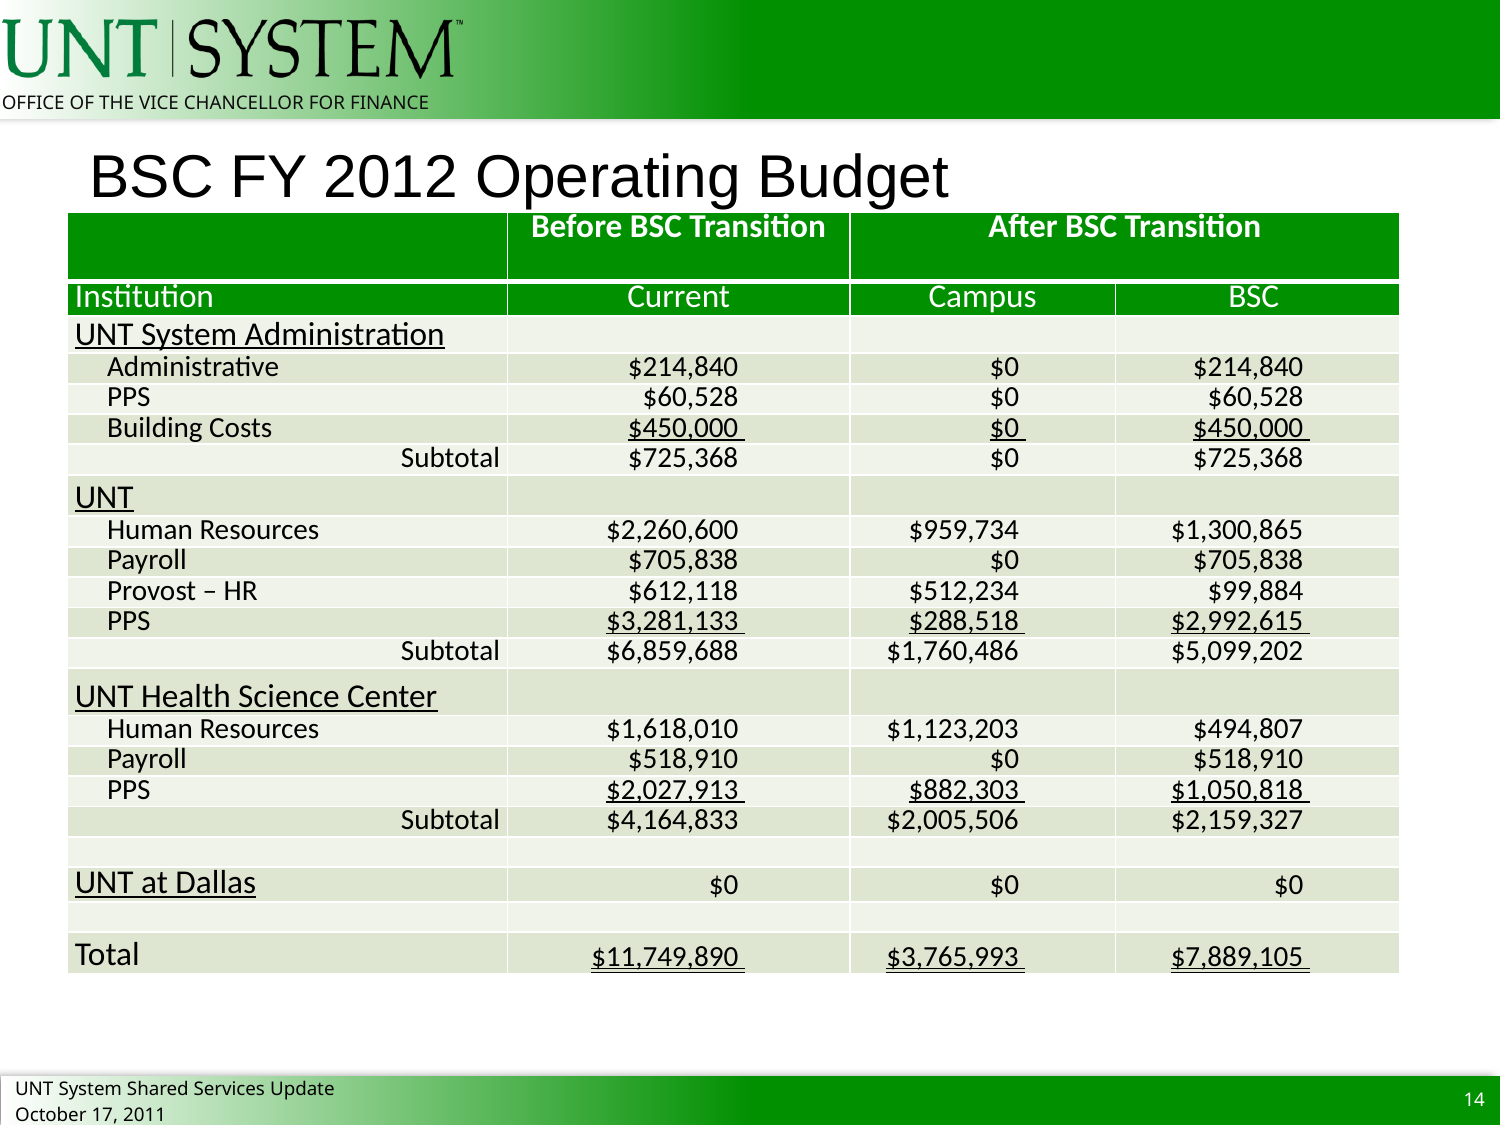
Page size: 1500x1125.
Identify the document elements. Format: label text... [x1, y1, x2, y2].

table_cell [851, 838, 1115, 866]
table_cell $2,992,615 [1116, 608, 1399, 637]
table_cell $4,164,833 [508, 807, 849, 836]
table_cell [1116, 317, 1399, 352]
table_cell Human Resources [68, 716, 507, 745]
table_cell $2,027,913 [508, 777, 849, 806]
table_cell $0 [851, 354, 1115, 383]
table_cell $0 [851, 548, 1115, 576]
table_cell $518,910 [508, 747, 849, 775]
table_cell $0 [508, 868, 849, 901]
slide_number 14 [1437, 1075, 1500, 1125]
table_cell $1,300,865 [1116, 517, 1399, 546]
table_cell $214,840 [1116, 354, 1399, 383]
table_cell Building Costs [68, 415, 507, 443]
table_cell $3,281,133 [508, 608, 849, 637]
table_cell Human Resources [68, 517, 507, 546]
table_cell [1116, 476, 1399, 515]
table_header After BSC Transition [851, 213, 1399, 279]
table_cell $1,760,486 [851, 639, 1115, 667]
table_cell $60,528 [1116, 385, 1399, 413]
table_cell Total [68, 933, 507, 973]
table_cell $11,749,890 [508, 933, 849, 973]
table_cell $60,528 [508, 385, 849, 413]
table_cell UNT System Administration [68, 317, 507, 352]
table_cell $705,838 [1116, 548, 1399, 576]
table_cell UNT Health Science Center [68, 669, 507, 715]
table_cell [851, 903, 1115, 931]
table_cell Campus [851, 284, 1115, 315]
table_cell Institution [68, 284, 507, 315]
table_cell Subtotal [68, 445, 507, 474]
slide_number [0, 1102, 474, 1125]
table_cell Subtotal [68, 639, 507, 667]
table_header [68, 213, 507, 279]
table_cell $3,765,993 [851, 933, 1115, 973]
table_cell [508, 476, 849, 515]
table_cell [1116, 838, 1399, 866]
table_cell [68, 838, 507, 866]
table_cell $2,159,327 [1116, 807, 1399, 836]
footer UNT System Shared Services Update [0, 1076, 475, 1102]
table_cell [508, 669, 849, 715]
table_cell $0 [851, 868, 1115, 901]
table_cell UNT at Dallas [68, 868, 507, 901]
table_cell $518,910 [1116, 747, 1399, 775]
table_cell [851, 476, 1115, 515]
table_cell $512,234 [851, 578, 1115, 607]
table_cell Current [508, 284, 849, 315]
table_cell $1,050,818 [1116, 777, 1399, 806]
table_cell Payroll [68, 747, 507, 775]
table_cell $0 [1116, 868, 1399, 901]
table_cell $1,123,203 [851, 716, 1115, 745]
table_cell $450,000 [508, 415, 849, 443]
table_cell $5,099,202 [1116, 639, 1399, 667]
table_cell $612,118 [508, 578, 849, 607]
table_cell [508, 838, 849, 866]
table_cell $450,000 [1116, 415, 1399, 443]
table_cell [851, 317, 1115, 352]
table_cell [68, 903, 507, 931]
table_cell $494,807 [1116, 716, 1399, 745]
table_cell $6,859,688 [508, 639, 849, 667]
table_cell [851, 669, 1115, 715]
table_cell $725,368 [508, 445, 849, 474]
table_cell $882,303 [851, 777, 1115, 806]
table_cell $0 [851, 747, 1115, 775]
table_cell $288,518 [851, 608, 1115, 637]
table_cell [1116, 669, 1399, 715]
table_cell $0 [851, 445, 1115, 474]
table_cell PPS [68, 608, 507, 637]
table_cell $99,884 [1116, 578, 1399, 607]
table_cell [508, 317, 849, 352]
table_cell $7,889,105 [1116, 933, 1399, 973]
table_cell UNT [68, 476, 507, 515]
table_cell $2,260,600 [508, 517, 849, 546]
title BSC FY 2012 Operating Budget [75, 125, 1425, 217]
table_cell $0 [851, 385, 1115, 413]
table_header Before BSC Transition [508, 213, 849, 279]
table_cell PPS [68, 385, 507, 413]
table_cell $214,840 [508, 354, 849, 383]
table_cell $725,368 [1116, 445, 1399, 474]
table_cell [1116, 903, 1399, 931]
table_cell [508, 903, 849, 931]
table_cell BSC [1116, 284, 1399, 315]
table_cell PPS [68, 777, 507, 806]
picture [2, 19, 463, 79]
table_cell Subtotal [68, 807, 507, 836]
table_cell $1,618,010 [508, 716, 849, 745]
table_cell Payroll [68, 548, 507, 576]
table_cell Provost – HR [68, 578, 507, 607]
table_cell $2,005,506 [851, 807, 1115, 836]
table_cell $0 [851, 415, 1115, 443]
table_cell $705,838 [508, 548, 849, 576]
table_cell Administrative [68, 354, 507, 383]
table_cell $959,734 [851, 517, 1115, 546]
